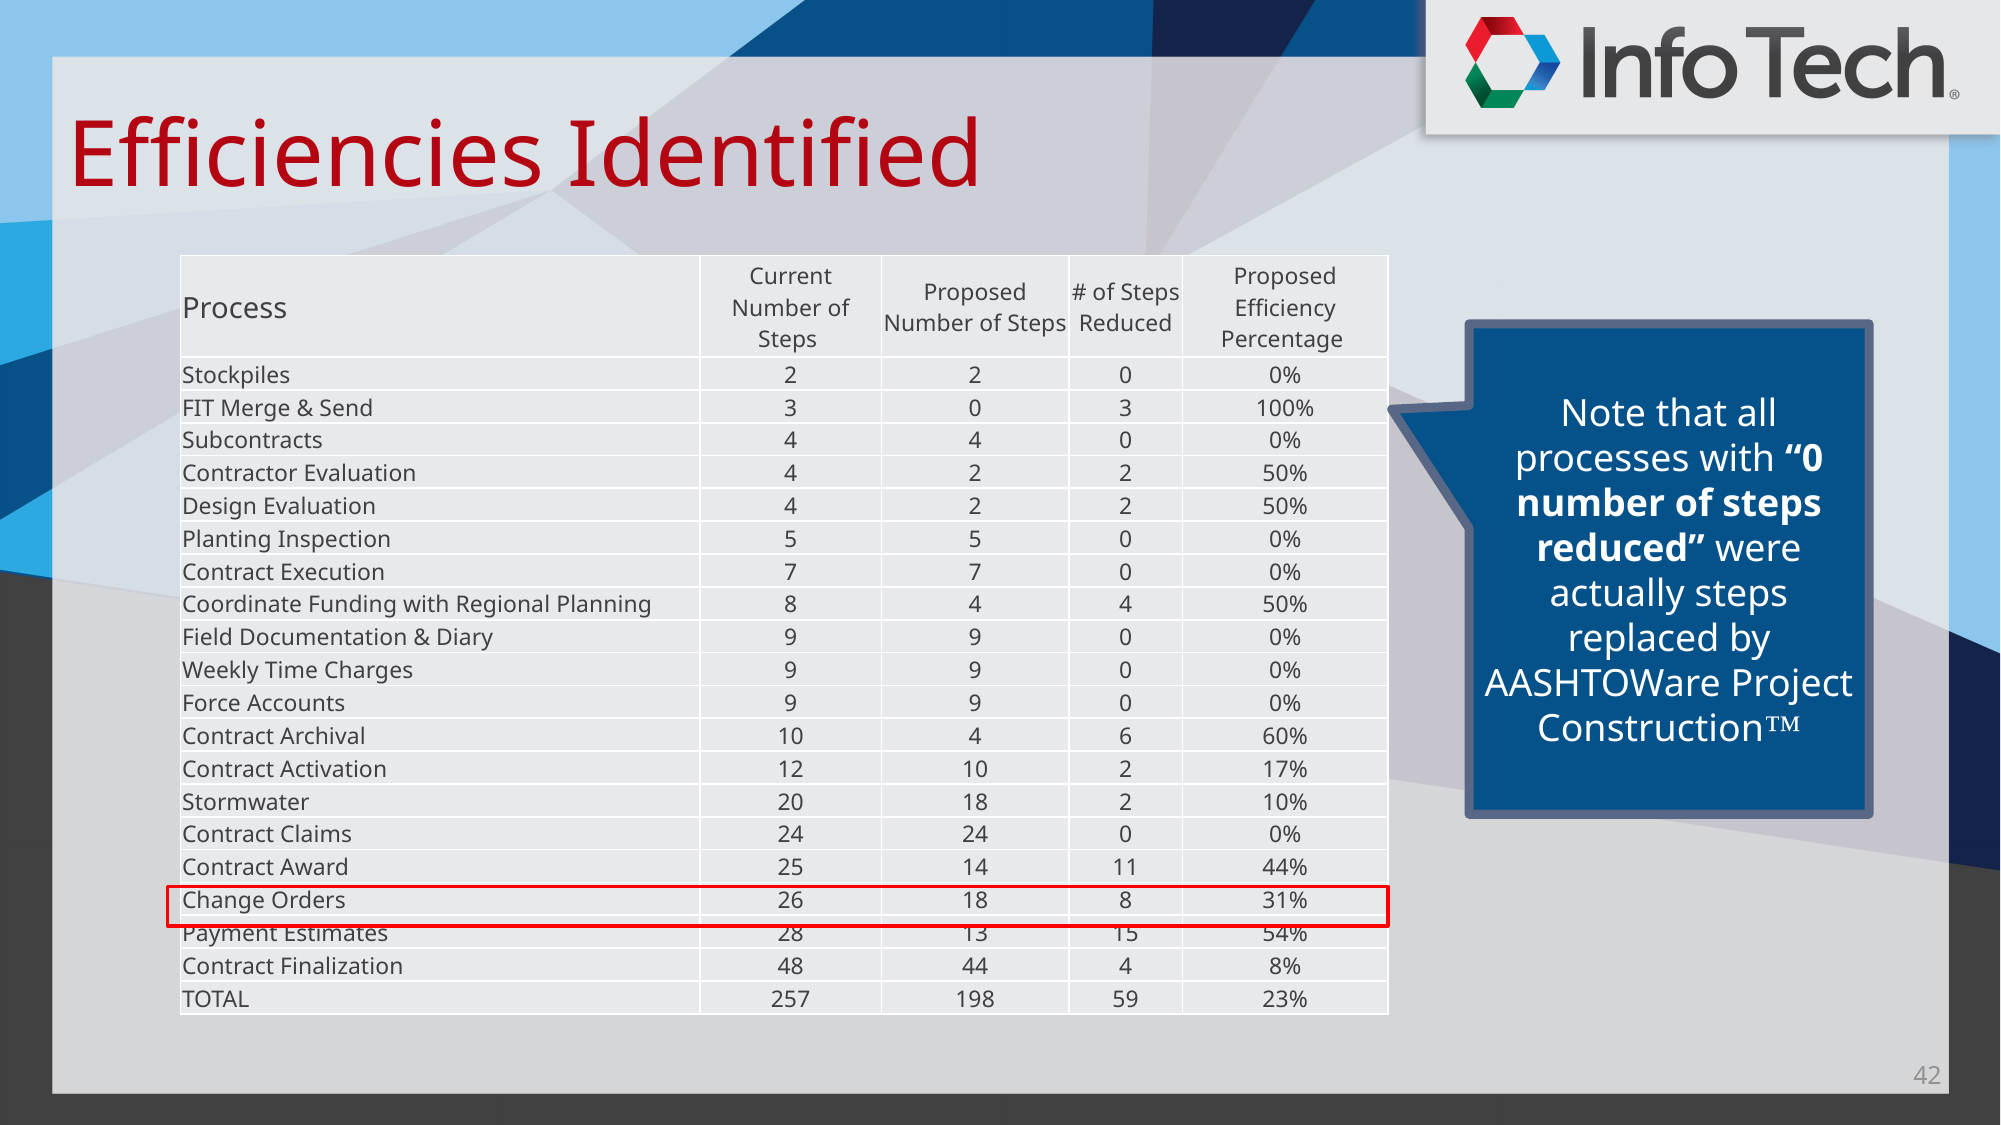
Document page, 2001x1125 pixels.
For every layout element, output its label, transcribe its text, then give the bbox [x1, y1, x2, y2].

table_cell 2 [1070, 752, 1182, 783]
table_cell Contract Claims [181, 818, 699, 849]
table_cell 24 [701, 818, 881, 849]
table_header # of Steps Reduced [1070, 256, 1182, 356]
table_cell Field Documentation & Diary [181, 621, 699, 652]
table_cell 3 [1070, 391, 1182, 422]
table_header Process [181, 256, 699, 356]
table_header Current Number of Steps [701, 256, 881, 356]
table_cell 0 [1070, 358, 1182, 389]
table_header Proposed Efficiency Percentage [1183, 256, 1387, 356]
table_cell Weekly Time Charges [181, 653, 699, 685]
table_cell 2 [882, 456, 1068, 487]
table_cell 0% [1183, 522, 1387, 553]
table_cell 9 [701, 686, 881, 717]
table_cell 3 [701, 391, 881, 422]
table_cell 0 [882, 391, 1068, 422]
table_cell 8% [1183, 949, 1387, 980]
table_cell 0% [1183, 818, 1387, 849]
table_cell 2 [1070, 785, 1182, 816]
table_cell 9 [882, 653, 1068, 685]
table_cell 12 [701, 752, 881, 783]
table_header Proposed Number of Steps [882, 256, 1068, 356]
picture [0, 0, 2001, 1125]
table_cell 0% [1183, 621, 1387, 652]
title Efficiencies Identified [52, 58, 1413, 256]
table_cell 4 [882, 424, 1068, 455]
table_cell Contract Award [181, 850, 699, 882]
table_cell 14 [882, 850, 1068, 882]
table_cell 13 [882, 931, 1068, 947]
table_cell 11 [1070, 850, 1182, 882]
table_cell FIT Merge & Send [181, 391, 699, 422]
table_cell Force Accounts [181, 686, 699, 717]
table_cell Subcontracts [181, 424, 699, 455]
table_cell Design Evaluation [181, 489, 699, 520]
table_cell 257 [701, 982, 881, 1013]
table_cell Contract Finalization [181, 949, 699, 980]
table_cell TOTAL [181, 982, 699, 1013]
table_cell 0% [1183, 555, 1387, 586]
table_cell 0 [1070, 818, 1182, 849]
table_cell 10 [701, 719, 881, 750]
table_cell 9 [882, 686, 1068, 717]
table_cell 100% [1183, 391, 1387, 422]
table_cell 23% [1183, 982, 1387, 1013]
table_cell 48 [701, 949, 881, 980]
table_cell 15 [1070, 931, 1182, 947]
table_cell 0% [1183, 686, 1387, 717]
table_cell 0% [1183, 653, 1387, 685]
table_cell Payment Estimates [181, 931, 699, 947]
table_cell 44 [882, 949, 1068, 980]
table_cell 59 [1070, 982, 1182, 1013]
table_cell 0 [1070, 621, 1182, 652]
table_cell 20 [701, 785, 881, 816]
table_cell 17% [1183, 752, 1387, 783]
table_cell Stormwater [181, 785, 699, 816]
table_cell 0 [1070, 555, 1182, 586]
table_cell 198 [882, 982, 1068, 1013]
table_cell 0 [1070, 686, 1182, 717]
table_cell 0 [1070, 653, 1182, 685]
table_cell 24 [882, 818, 1068, 849]
table_cell 4 [882, 719, 1068, 750]
table_cell Coordinate Funding with Regional Planning [181, 588, 699, 619]
table_cell 50% [1183, 588, 1387, 619]
table_cell Stockpiles [181, 358, 699, 389]
table_cell Planting Inspection [181, 522, 699, 553]
table_cell 0 [1070, 522, 1182, 553]
table_cell 2 [1070, 456, 1182, 487]
table_cell 4 [701, 489, 881, 520]
table_cell 60% [1183, 719, 1387, 750]
table_cell 10 [882, 752, 1068, 783]
table_cell 7 [882, 555, 1068, 586]
table_cell 0% [1183, 424, 1387, 455]
table_cell 10% [1183, 785, 1387, 816]
table_cell Contract Archival [181, 719, 699, 750]
table_cell 0% [1183, 358, 1387, 389]
table_cell Contractor Evaluation [181, 456, 699, 487]
table_cell 9 [701, 653, 881, 685]
table_cell 5 [701, 522, 881, 553]
table_cell 4 [882, 588, 1068, 619]
table_cell 54% [1183, 931, 1387, 947]
table_cell 2 [1070, 489, 1182, 520]
table_cell 0 [1070, 424, 1182, 455]
table_cell 7 [701, 555, 881, 586]
table_cell 5 [882, 522, 1068, 553]
table_cell 50% [1183, 489, 1387, 520]
table_cell 4 [701, 456, 881, 487]
table_cell 4 [701, 424, 881, 455]
table_cell 4 [1070, 588, 1182, 619]
table_cell 44% [1183, 850, 1387, 882]
table_cell 28 [701, 931, 881, 947]
text_box Note that all processes with “0 number of steps reduced” were actually steps replaced by AASHTOWare Project Construction™ [1387, 319, 1874, 819]
table_cell 18 [882, 785, 1068, 816]
table_cell 8 [701, 588, 881, 619]
table_cell 2 [882, 489, 1068, 520]
table_cell Contract Execution [181, 555, 699, 586]
table_cell 2 [701, 358, 881, 389]
table_cell 9 [882, 621, 1068, 652]
table_cell 9 [701, 621, 881, 652]
text_box [163, 882, 1392, 931]
table_cell 4 [1070, 949, 1182, 980]
table_cell Contract Activation [181, 752, 699, 783]
table_cell 6 [1070, 719, 1182, 750]
table_cell 50% [1183, 456, 1387, 487]
table_cell 25 [701, 850, 881, 882]
table_cell 2 [882, 358, 1068, 389]
